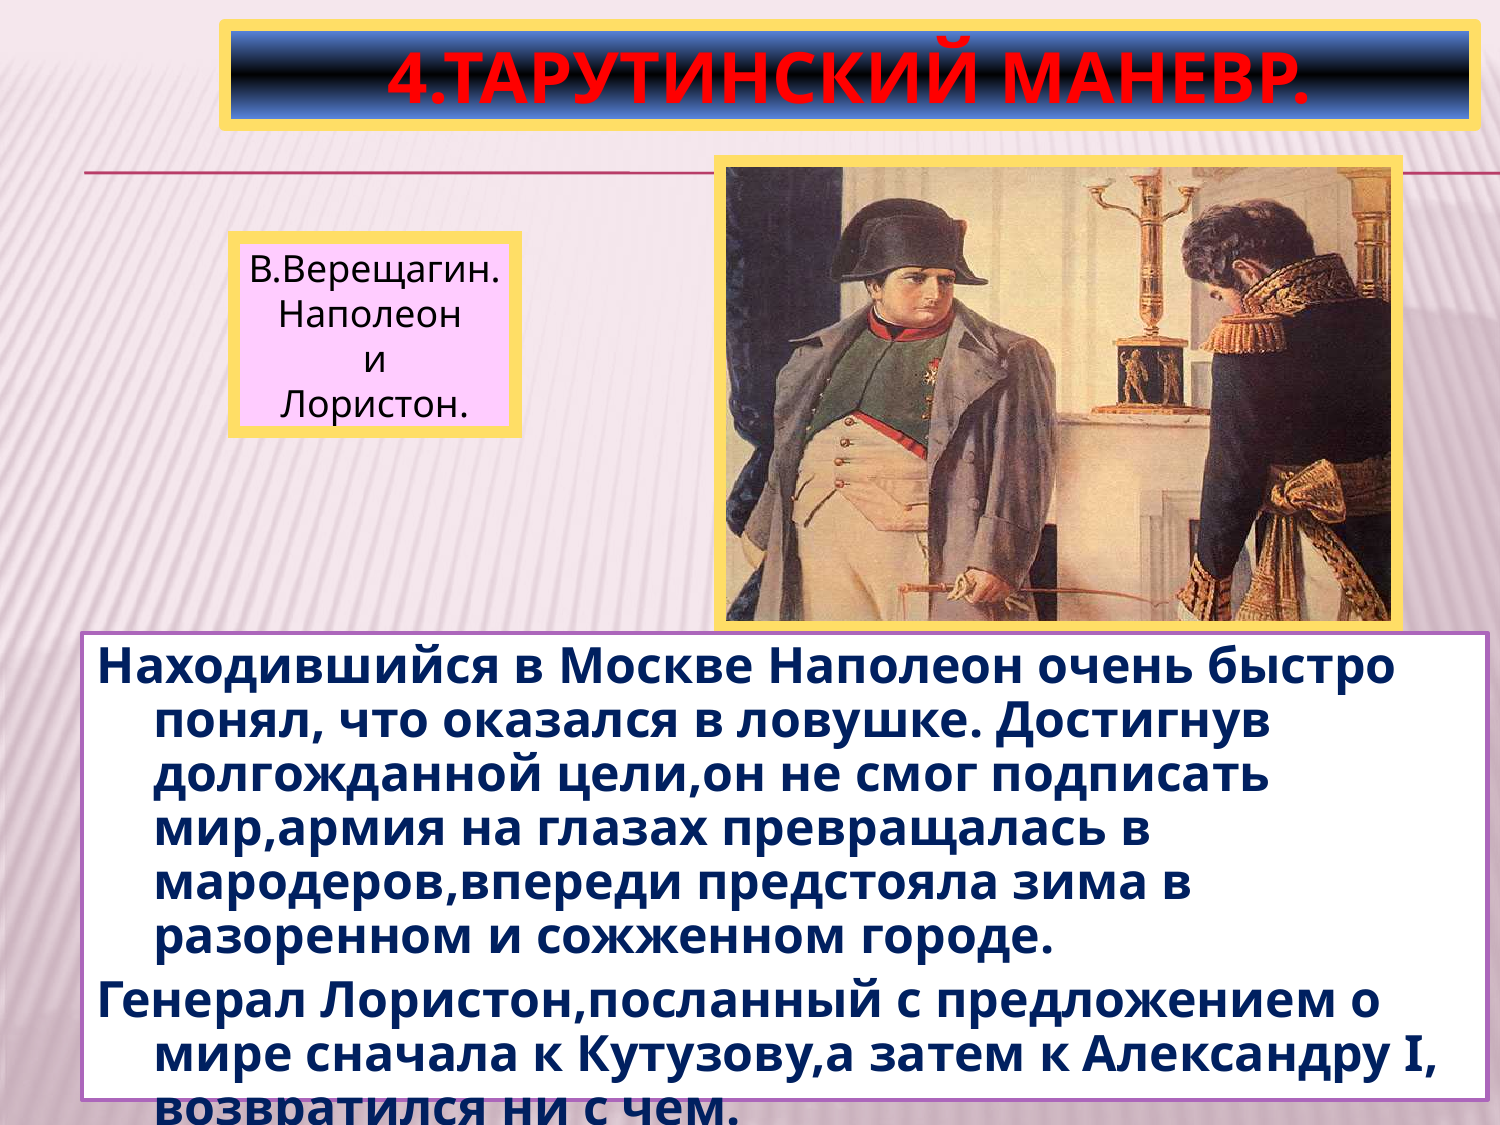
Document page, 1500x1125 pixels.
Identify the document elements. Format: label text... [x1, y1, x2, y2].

text_box В.Верещагин. Наполеон и Лористон. [233, 237, 516, 433]
footer Хачатурян Н.М. [512, 1025, 988, 1100]
list Находившийся в Москве Наполеон очень быстро понял, что оказался в ловушке. Достигнув долгожданной цели,он не смог подписать мир,армия на глазах превращалась в мародеров,впереди предстояла зима в разоренном и сожженном городе. Генерал Лористон,посланный с предложением о мире сначала к Кутузову,а затем к Александру I, возвратился ни с чем. [80, 631, 1490, 1102]
title 4.Тарутинский маневр. [225, 24, 1475, 125]
slide_number 23 [1074, 1025, 1388, 1100]
picture [726, 166, 1392, 622]
